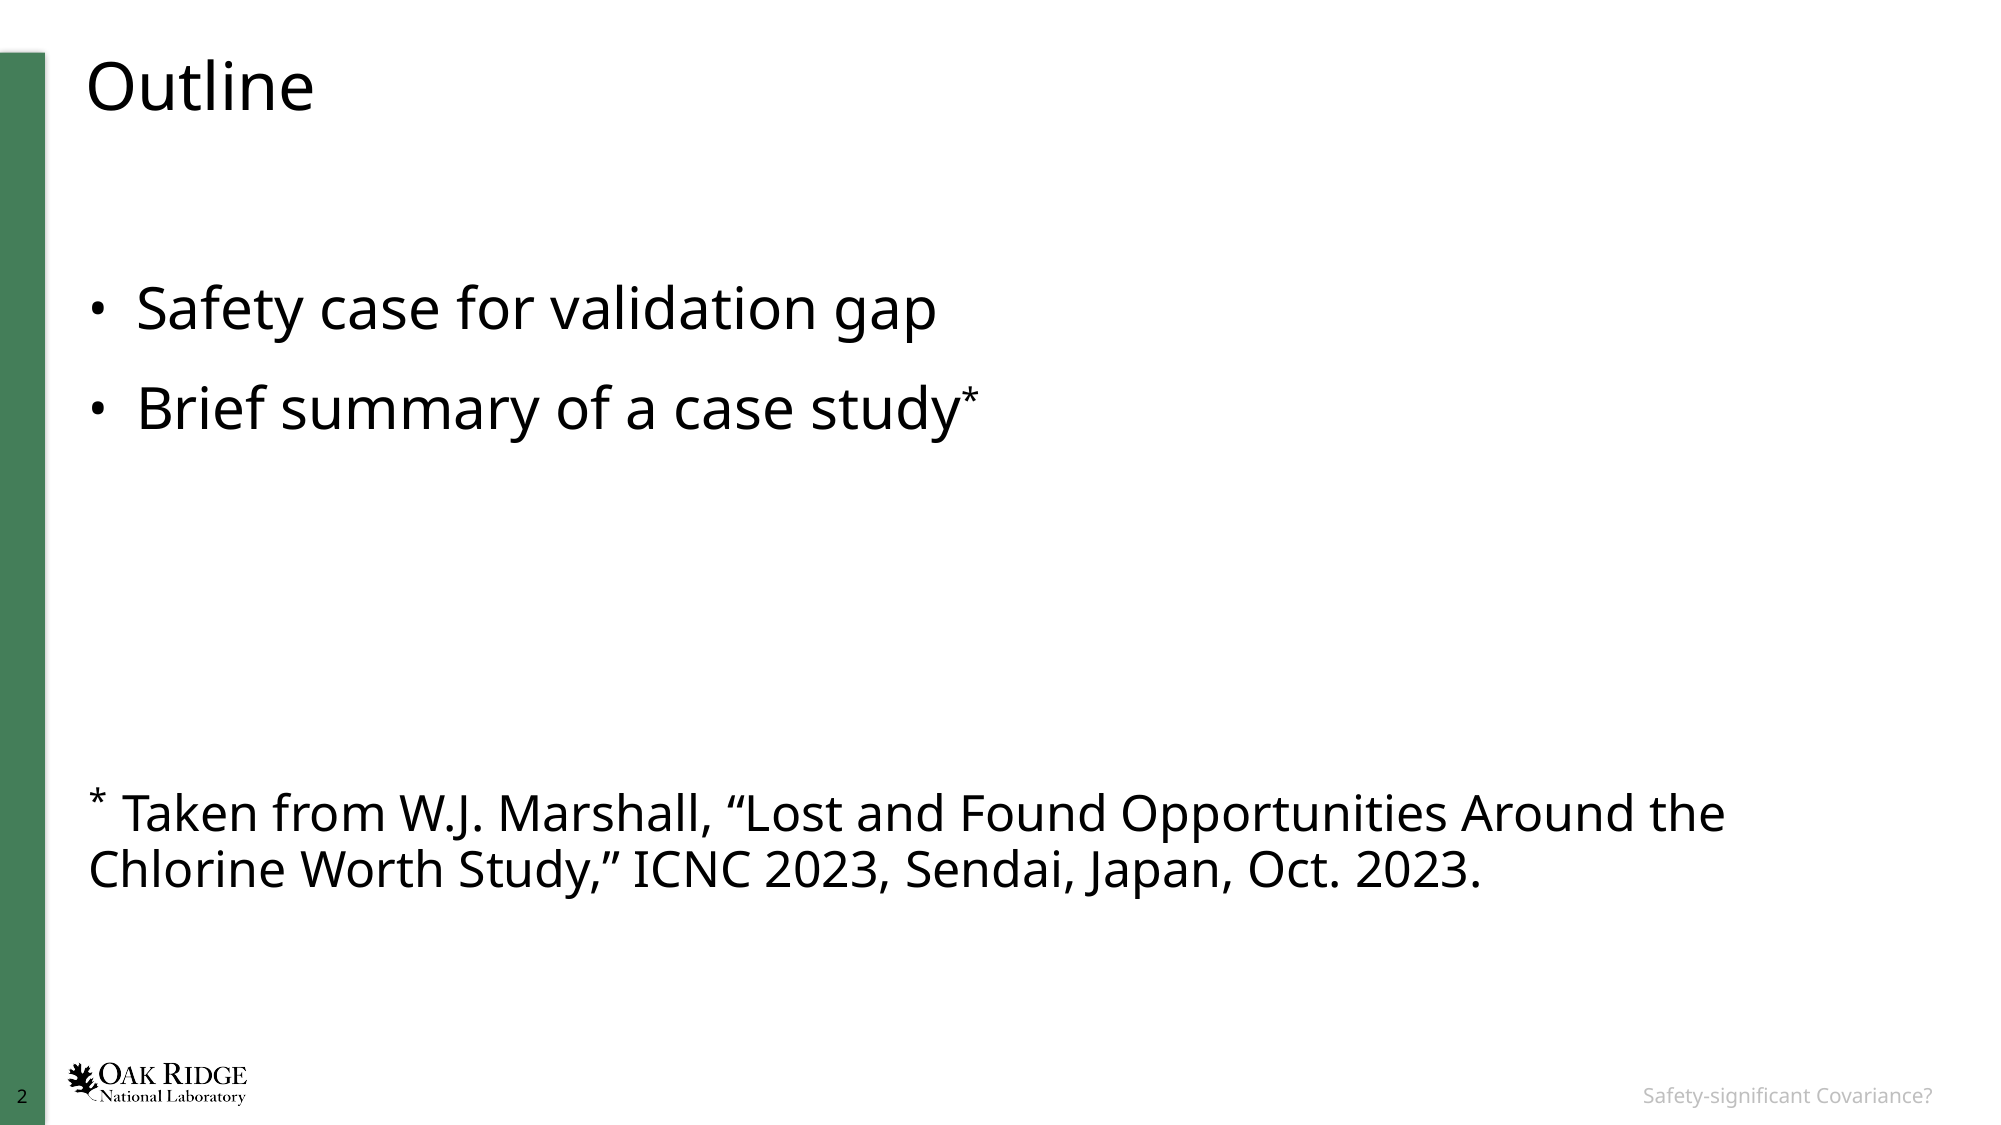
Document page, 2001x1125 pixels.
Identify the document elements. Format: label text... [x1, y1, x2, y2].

title Outline [70, 44, 1946, 134]
picture [67, 1062, 247, 1106]
list Safety case for validation gap Brief summary of a case study* * Taken from W.J. Marshall, “Lost and Found Opportunities Around the Chlorine Worth Study,” ICNC 2023, Sendai, Japan, Oct. 2023. [73, 271, 1949, 936]
